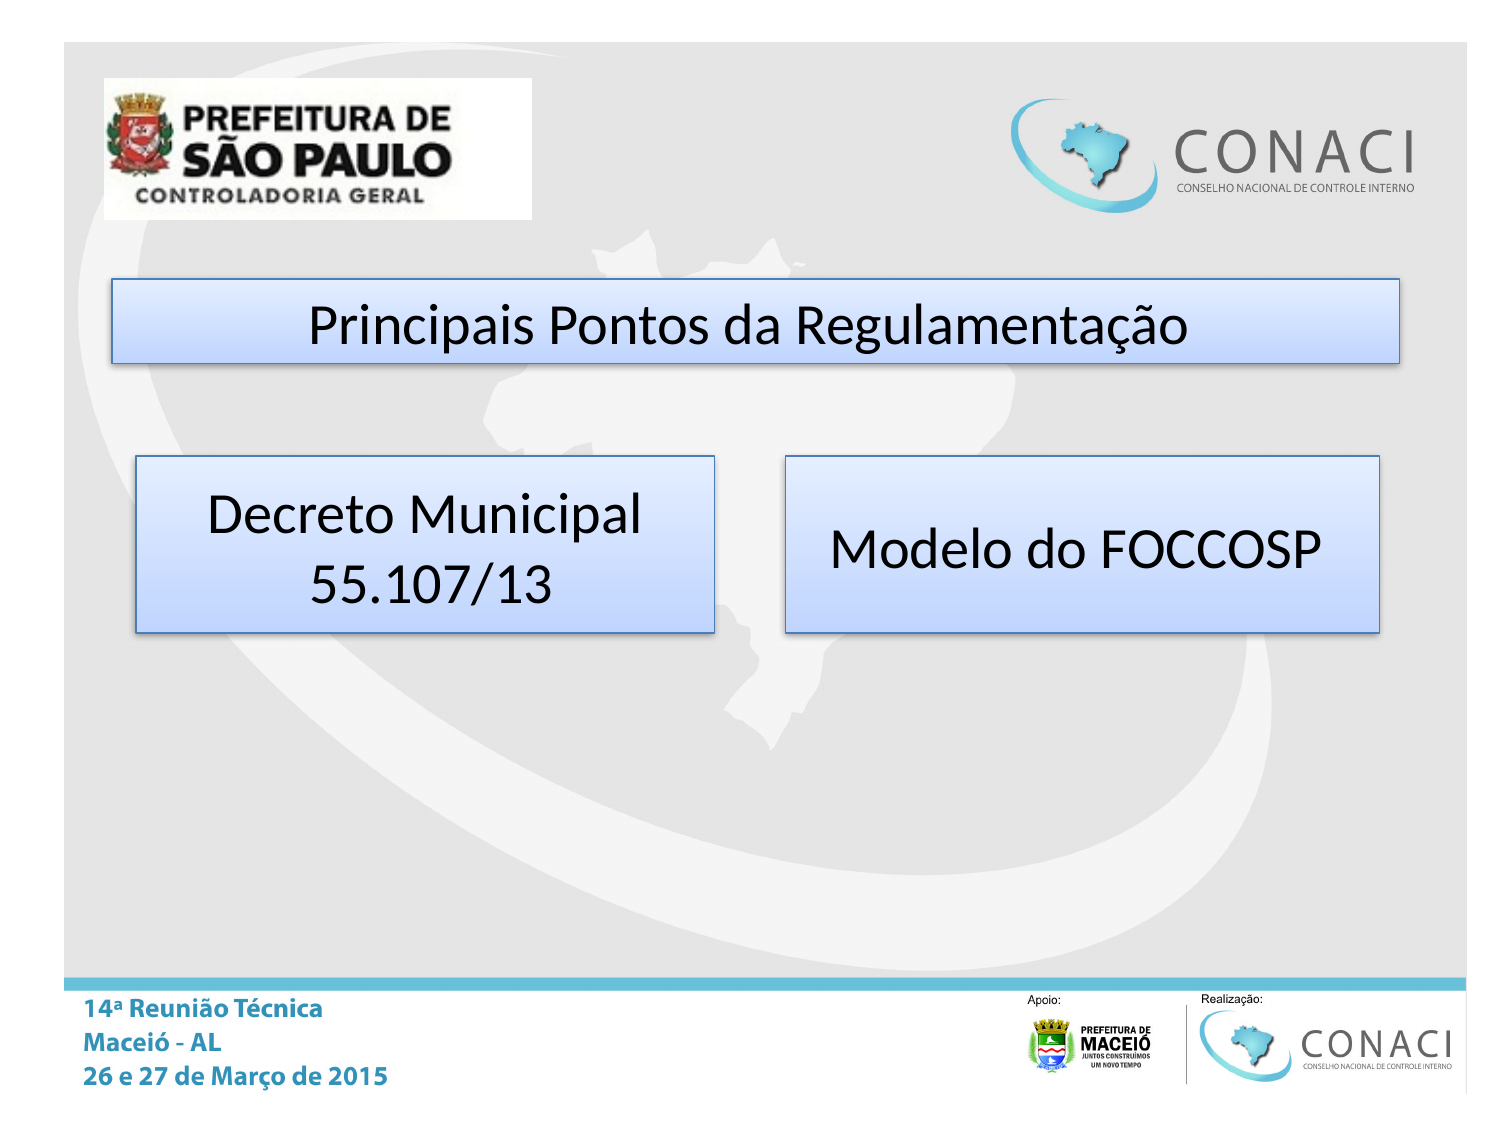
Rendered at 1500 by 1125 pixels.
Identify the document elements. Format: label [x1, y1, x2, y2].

list [64, 42, 1467, 1095]
picture [103, 77, 532, 221]
